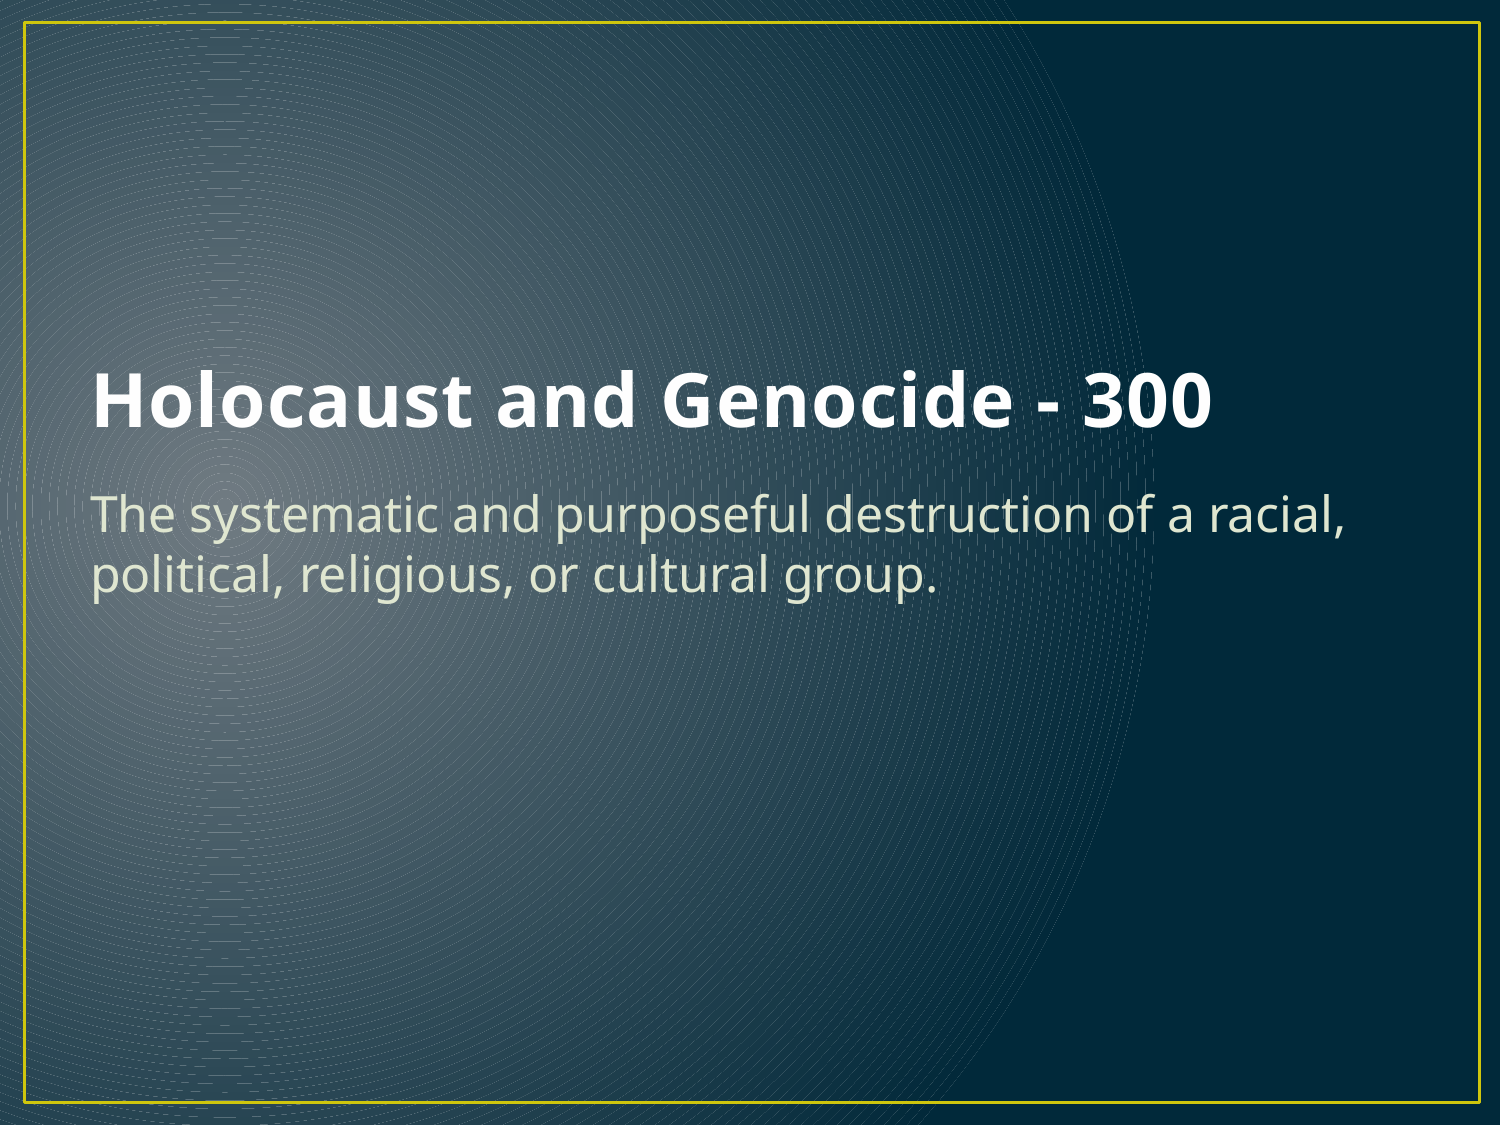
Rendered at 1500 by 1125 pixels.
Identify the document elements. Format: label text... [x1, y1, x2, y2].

list The systematic and purposeful destruction of a racial, political, religious, or cultural group. [75, 474, 1425, 1005]
title Holocaust and Genocide - 300 [75, 45, 1425, 450]
